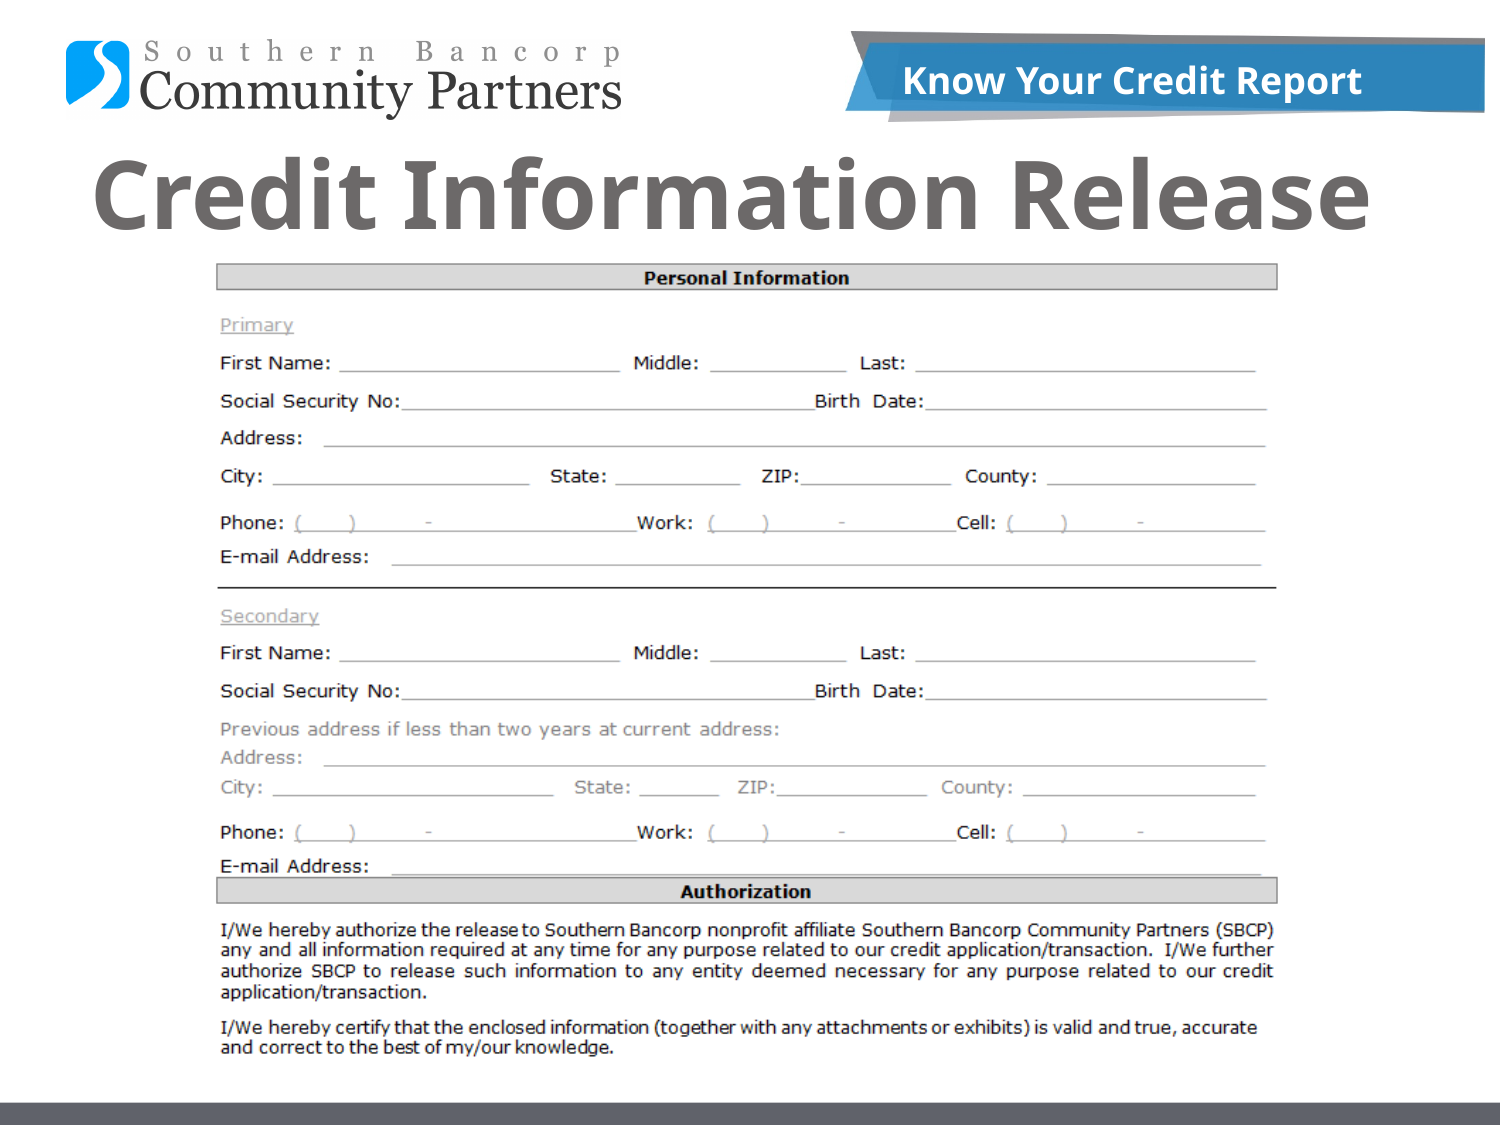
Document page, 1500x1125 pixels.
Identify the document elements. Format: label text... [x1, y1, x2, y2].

picture [66, 39, 621, 120]
title Credit Information Release [75, 127, 1397, 271]
text_box Know Your Credit Report [887, 49, 1469, 110]
picture [845, 31, 1485, 122]
picture [198, 248, 1302, 1084]
